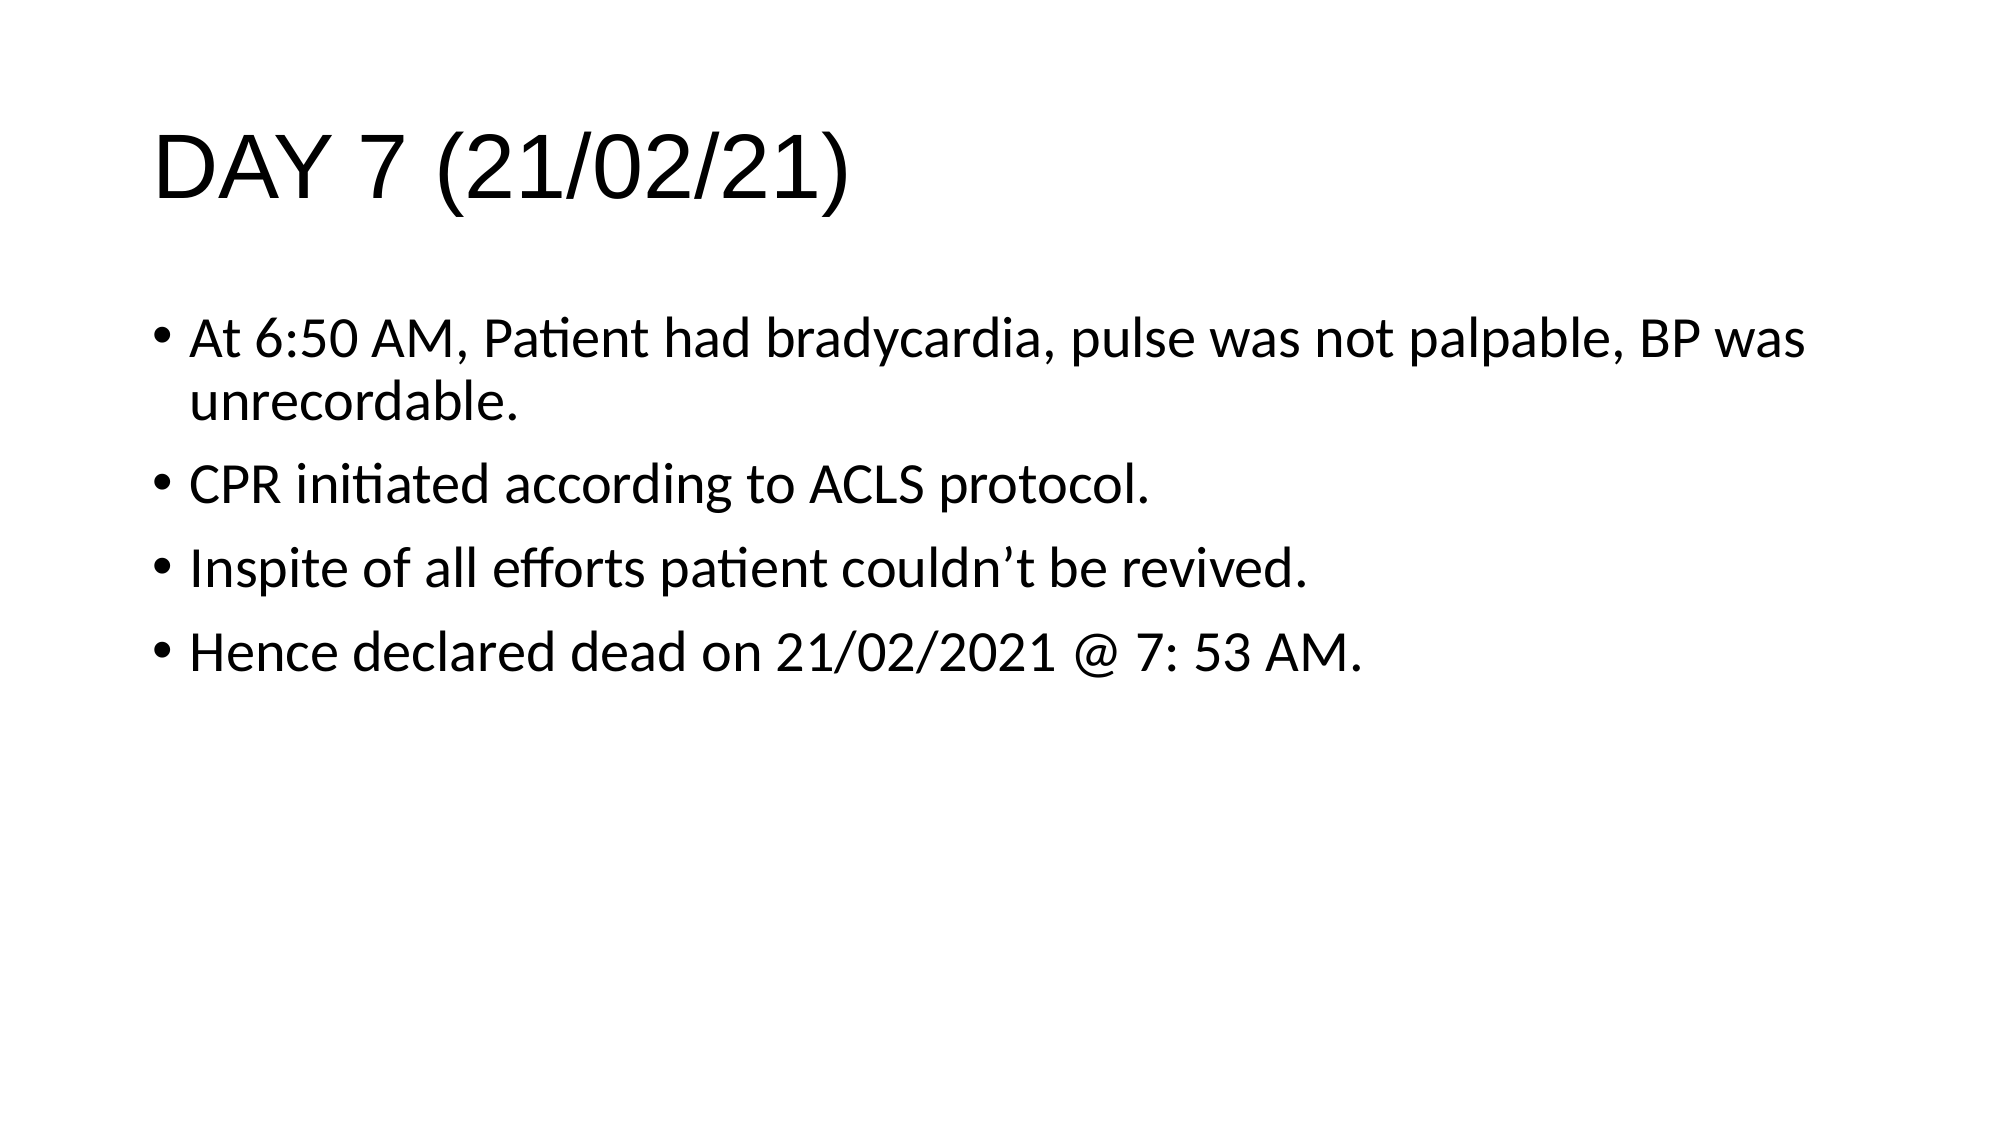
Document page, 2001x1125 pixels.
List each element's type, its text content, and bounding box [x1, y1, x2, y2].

list At 6:50 AM, Patient had bradycardia, pulse was not palpable, BP was unrecordable. CPR initiated according to ACLS protocol. Inspite of all efforts patient couldn’t be revived. Hence declared dead on 21/02/2021 @ 7: 53 AM. [137, 299, 1863, 1014]
title DAY 7 (21/02/21) [137, 59, 1863, 278]
